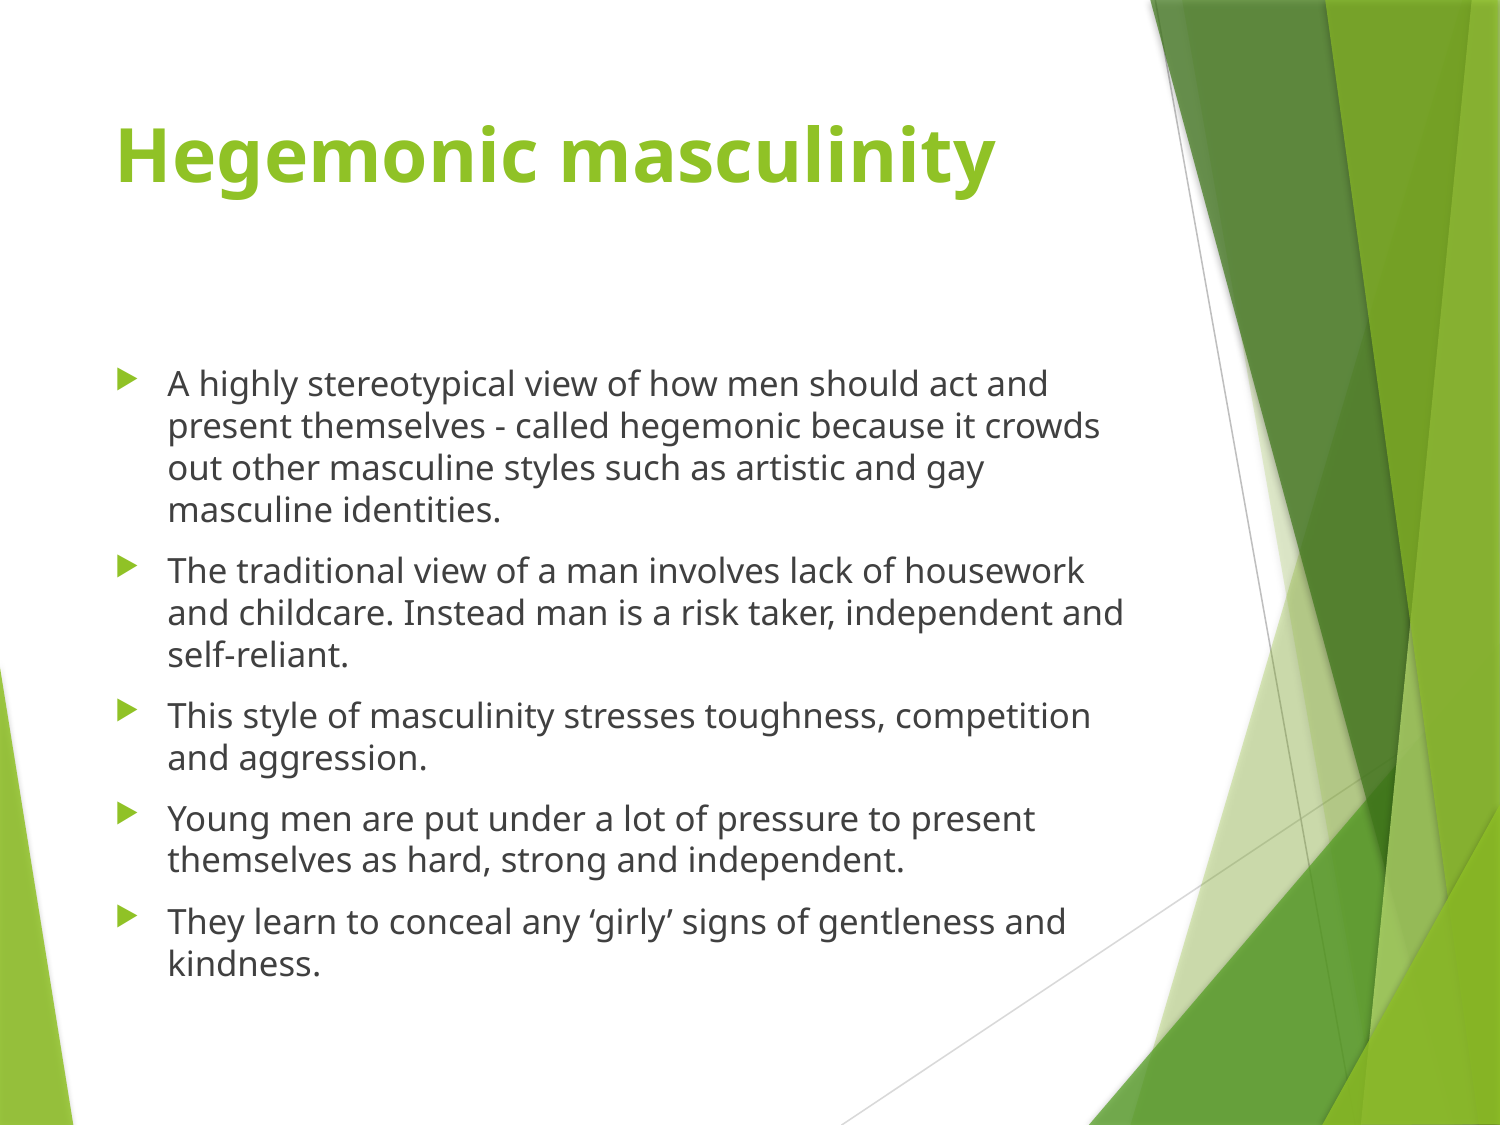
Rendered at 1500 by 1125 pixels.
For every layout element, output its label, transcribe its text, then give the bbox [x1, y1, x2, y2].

list A highly stereotypical view of how men should act and present themselves - called hegemonic because it crowds out other masculine styles such as artistic and gay masculine identities. The traditional view of a man involves lack of housework and childcare. Instead man is a risk taker, independent and self-reliant. This style of masculinity stresses toughness, competition and aggression. Young men are put under a lot of pressure to present themselves as hard, strong and independent. They learn to conceal any ‘girly’ signs of gentleness and kindness. [99, 354, 1142, 992]
title Hegemonic masculinity [99, 99, 1142, 317]
